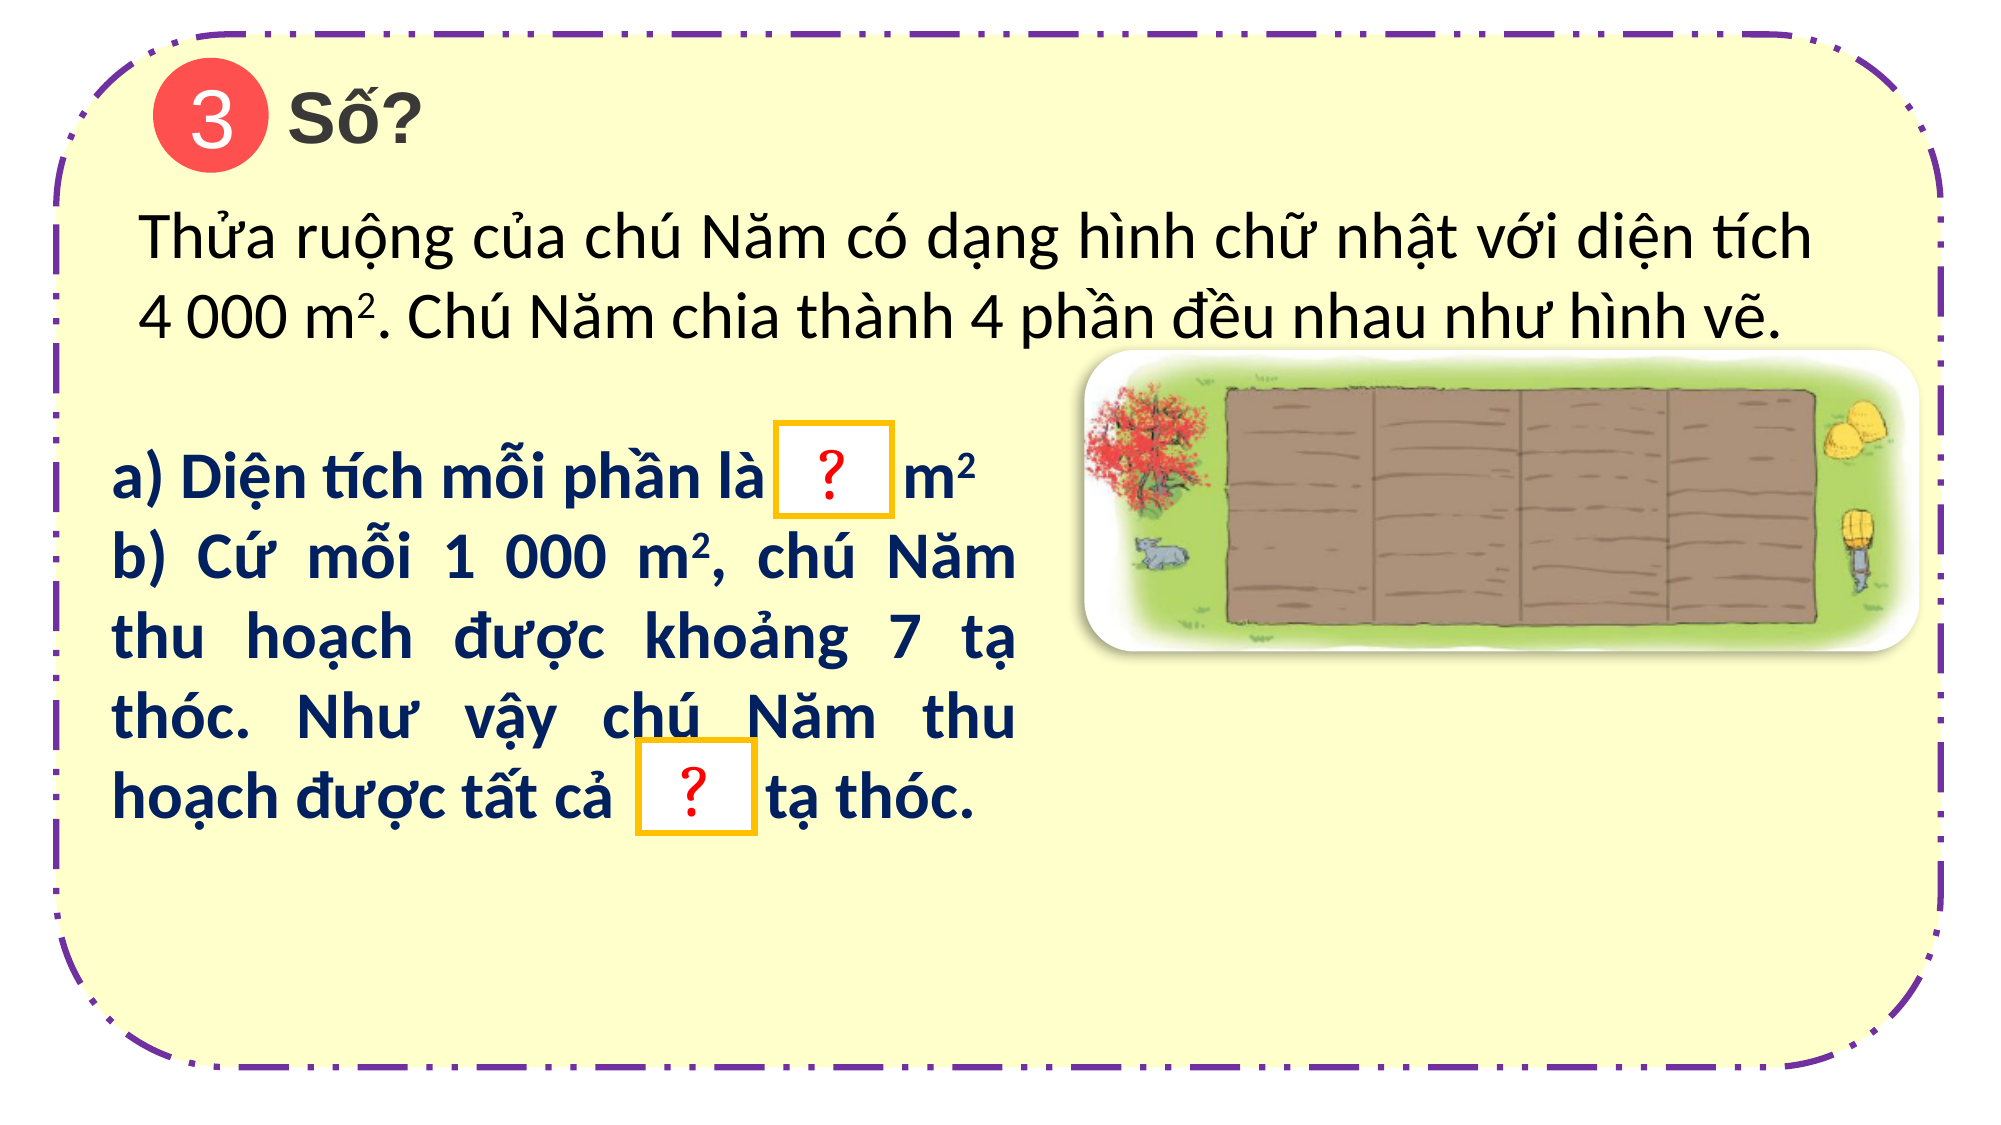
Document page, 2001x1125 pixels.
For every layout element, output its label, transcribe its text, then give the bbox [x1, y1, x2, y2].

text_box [96, 422, 1033, 844]
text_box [152, 57, 1983, 174]
text_box [55, 33, 1942, 1069]
picture [1084, 349, 1920, 652]
text_box Thửa ruộng của chú Năm có dạng hình chữ nhật với diện tích 4 000 m2. Chú Năm chia thành 4 phần đều nhau như hình vẽ. [123, 184, 1830, 359]
